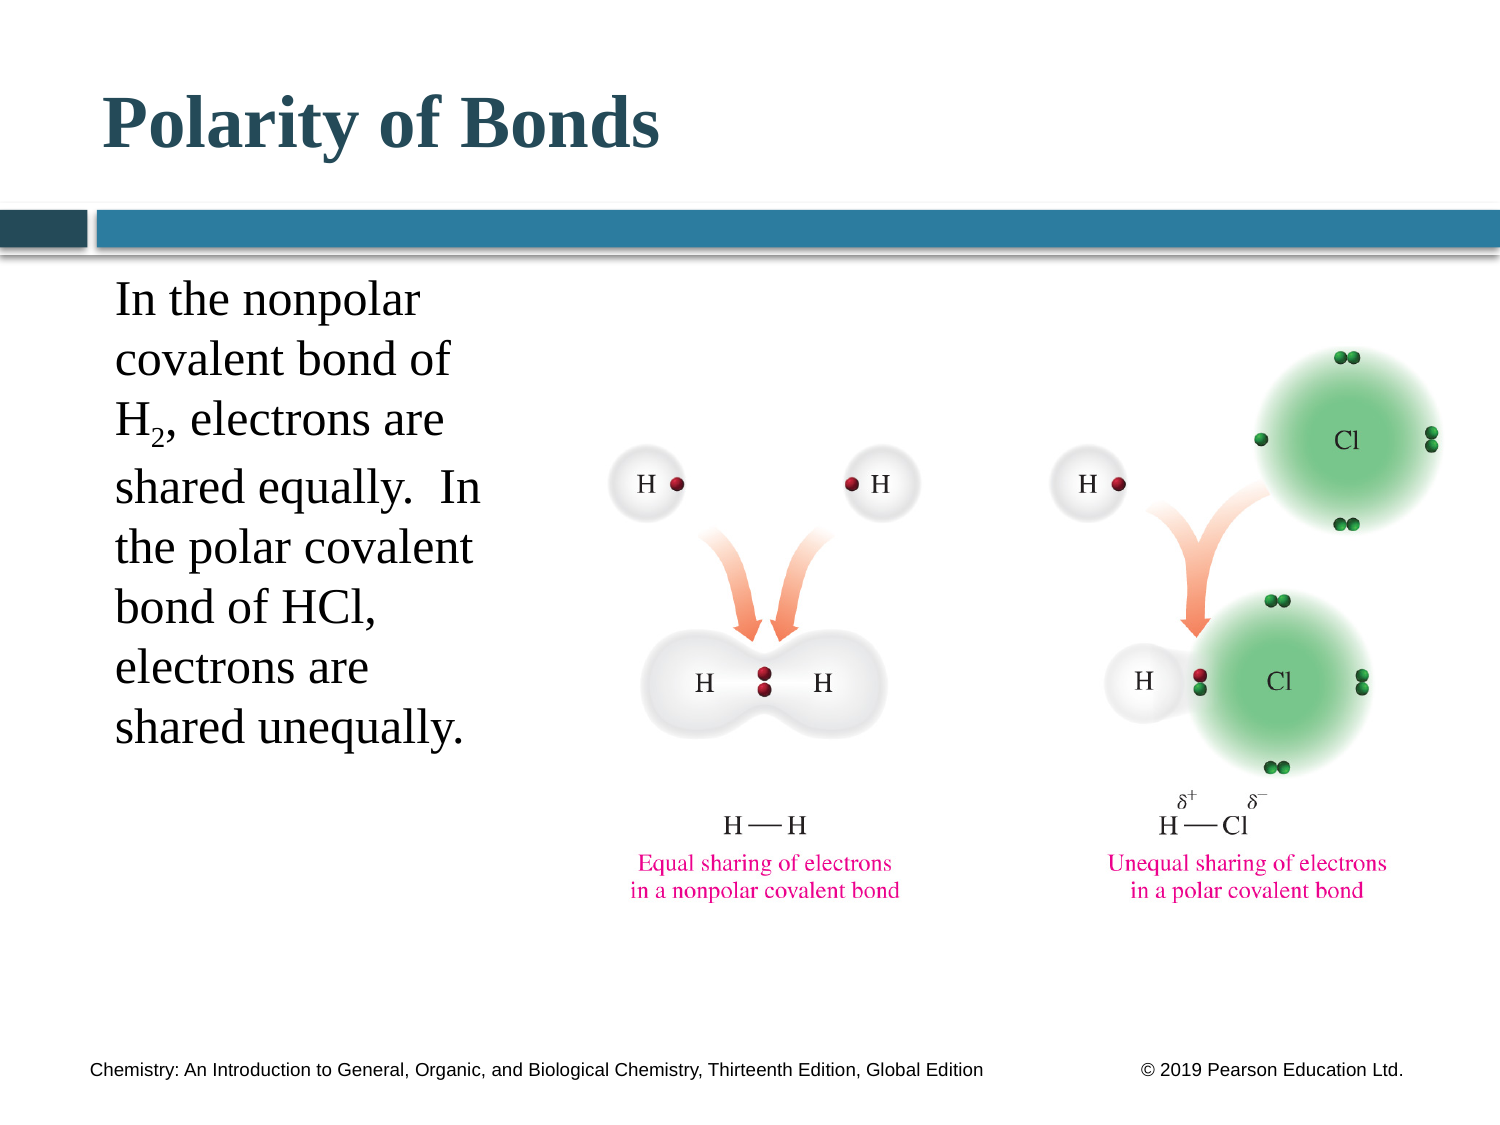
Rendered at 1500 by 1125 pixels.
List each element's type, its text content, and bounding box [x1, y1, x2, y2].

text_box In the nonpolar covalent bond of H2, electrons are shared equally. In the polar covalent bond of HCl, electrons are shared unequally. [99, 257, 525, 761]
picture [574, 336, 1445, 903]
title Polarity of Bonds [87, 41, 1348, 193]
